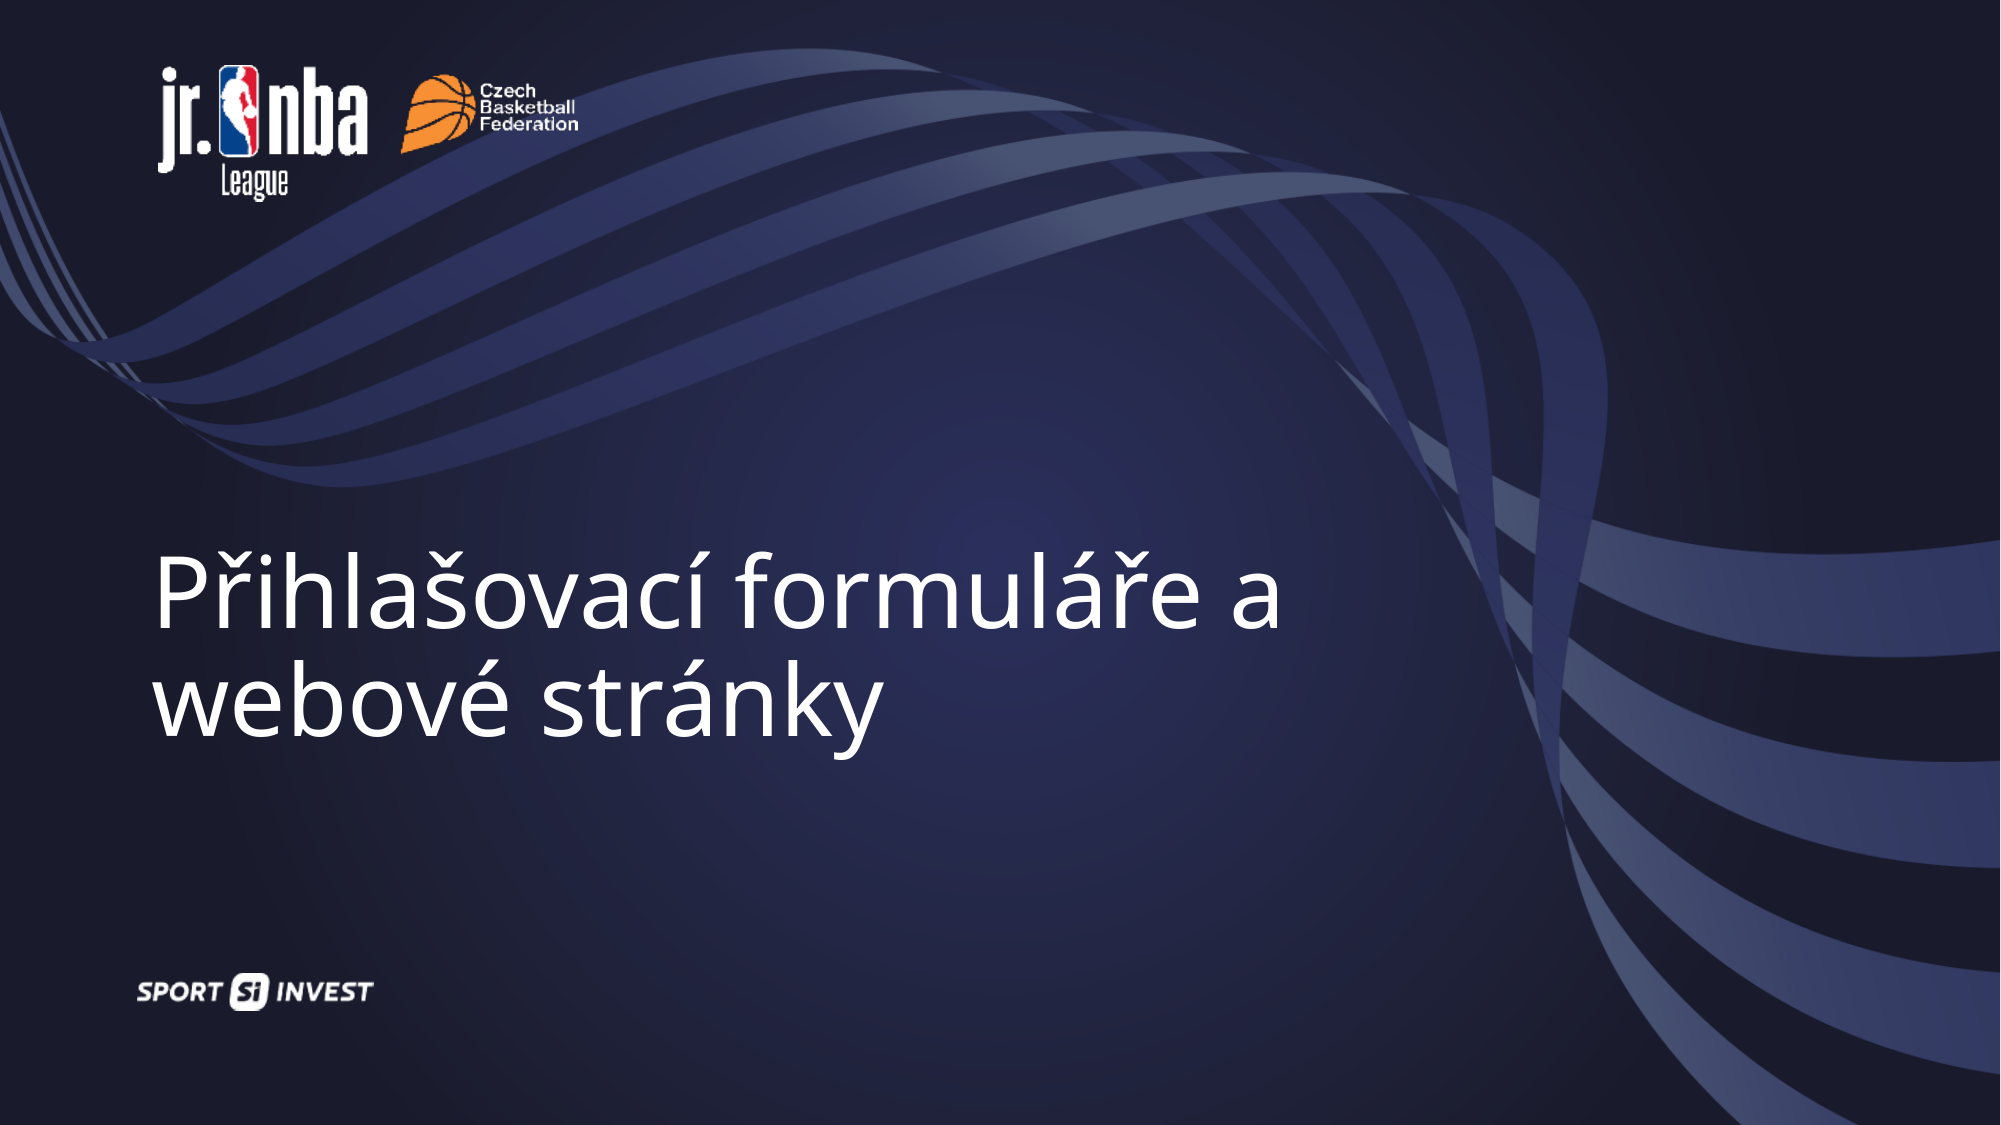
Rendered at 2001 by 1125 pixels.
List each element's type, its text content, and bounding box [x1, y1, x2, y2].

title Přihlašovací formuláře a webové stránky [136, 534, 1432, 896]
picture [0, 0, 2001, 1125]
